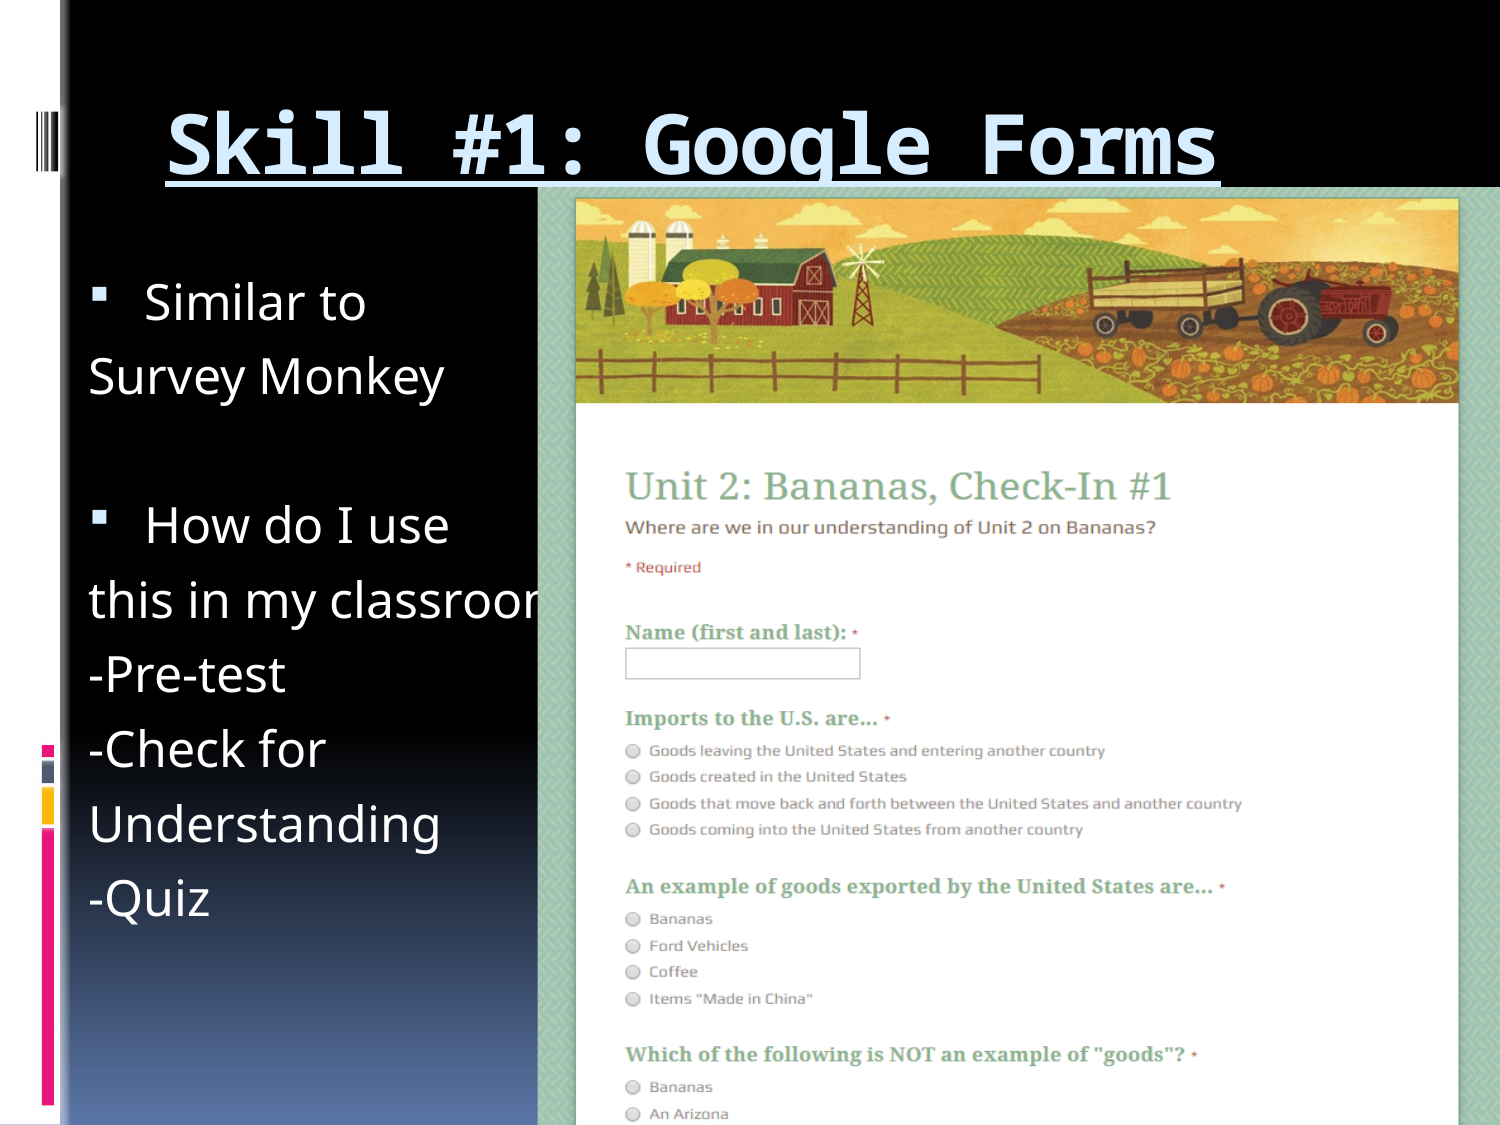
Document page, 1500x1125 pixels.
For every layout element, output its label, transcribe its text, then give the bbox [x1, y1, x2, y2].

picture [536, 187, 1500, 1125]
title Skill #1: Google Forms [150, 83, 1425, 234]
list Similar to Survey Monkey How do I use this in my classroom? -Pre-test -Check for Understanding -Quiz [62, 262, 529, 1013]
